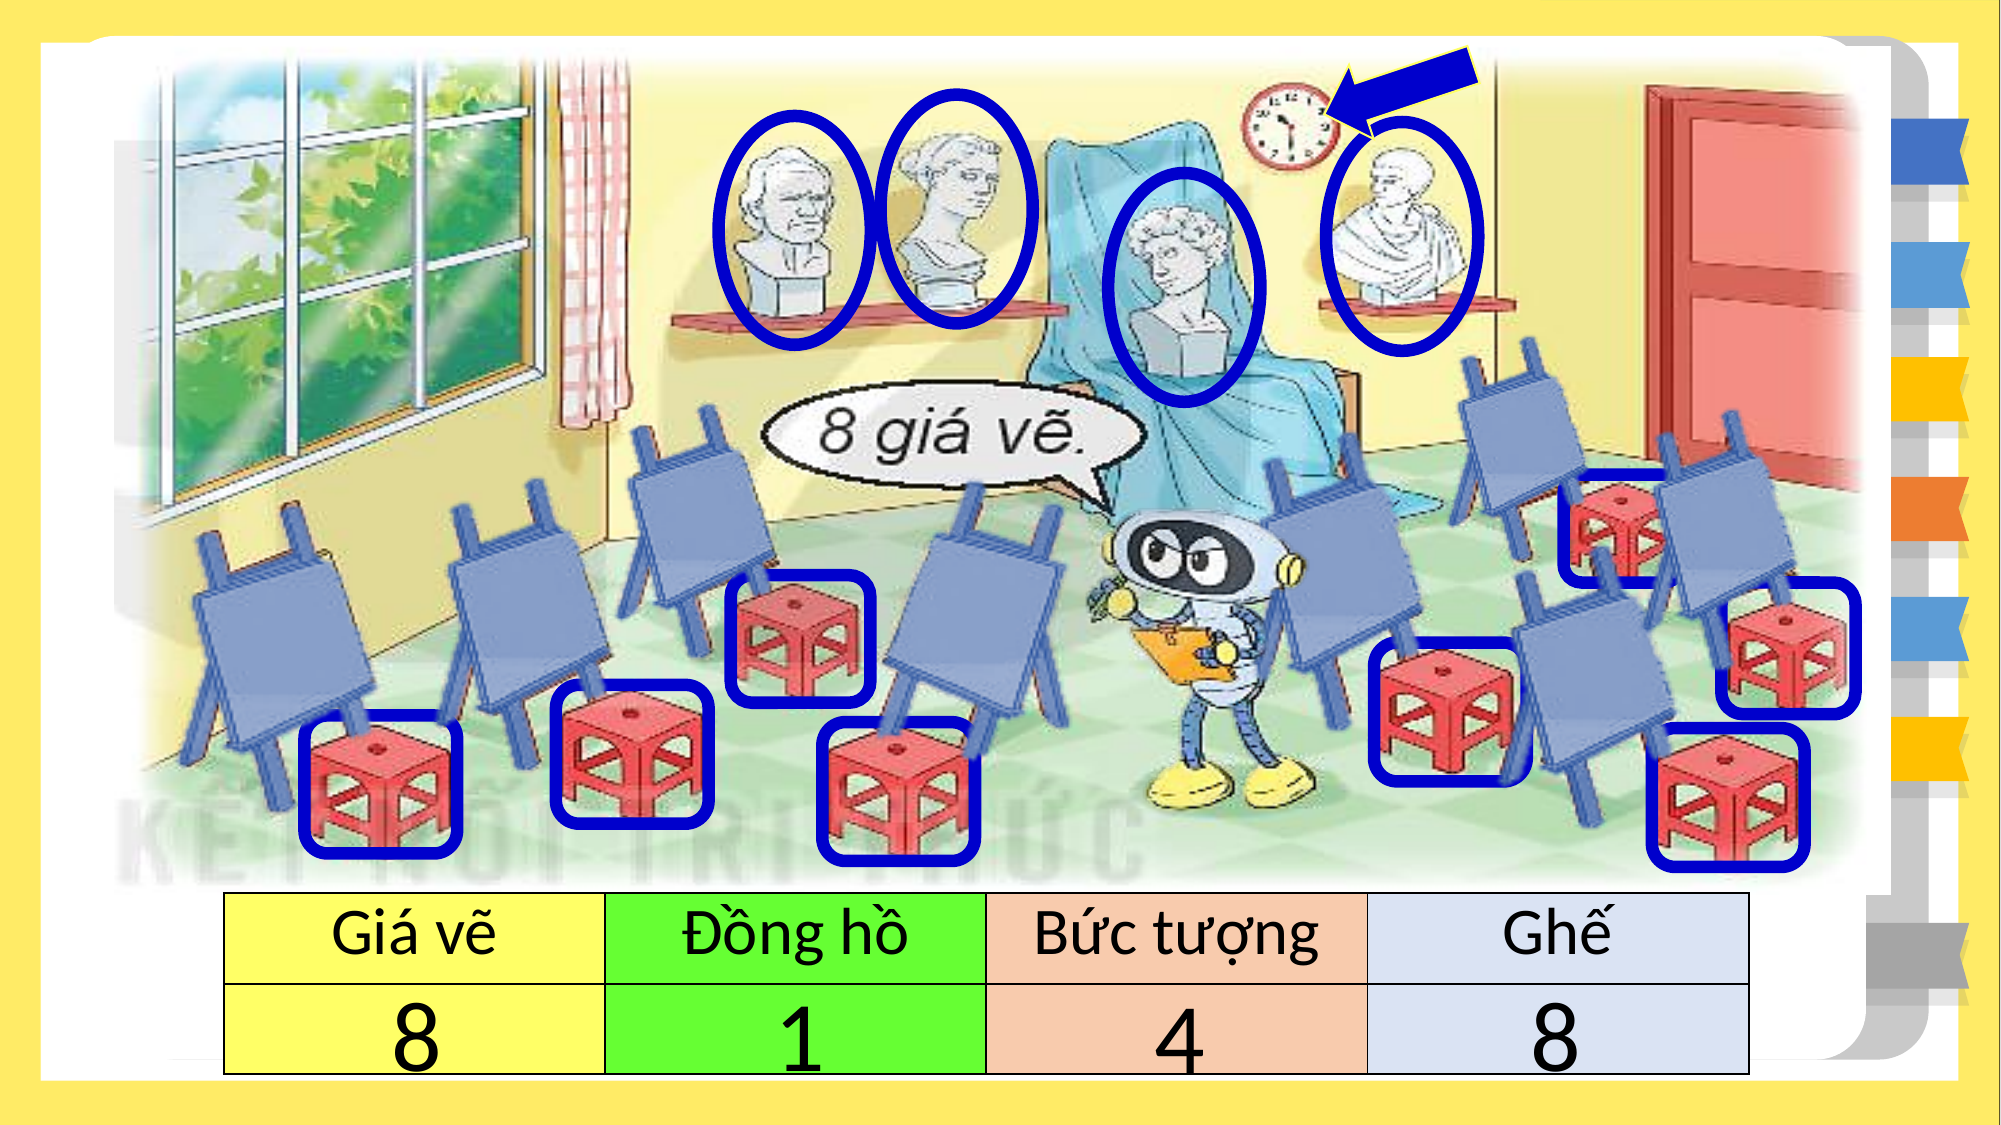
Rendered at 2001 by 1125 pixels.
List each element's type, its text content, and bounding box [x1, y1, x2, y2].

table_cell [225, 985, 376, 1073]
text_box 8 [1515, 963, 1660, 1099]
table_cell [1660, 985, 1748, 1073]
table_cell [606, 985, 759, 1073]
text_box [1085, 419, 1440, 825]
text_box 8 [376, 963, 521, 1099]
table_cell [1278, 985, 1367, 1073]
table_header Bức tượng [987, 895, 1367, 983]
text_box 4 [1139, 966, 1278, 1102]
table_header Ghế [1368, 895, 1748, 983]
table_cell [521, 985, 604, 1073]
table_cell [1368, 985, 1515, 1073]
table_header Đồng hồ [606, 895, 985, 983]
table_cell [904, 985, 985, 1073]
text_box 1 [759, 963, 904, 1099]
table_header Giá vẽ [225, 895, 604, 983]
table_cell [987, 985, 1139, 1073]
picture [0, 0, 2001, 1125]
